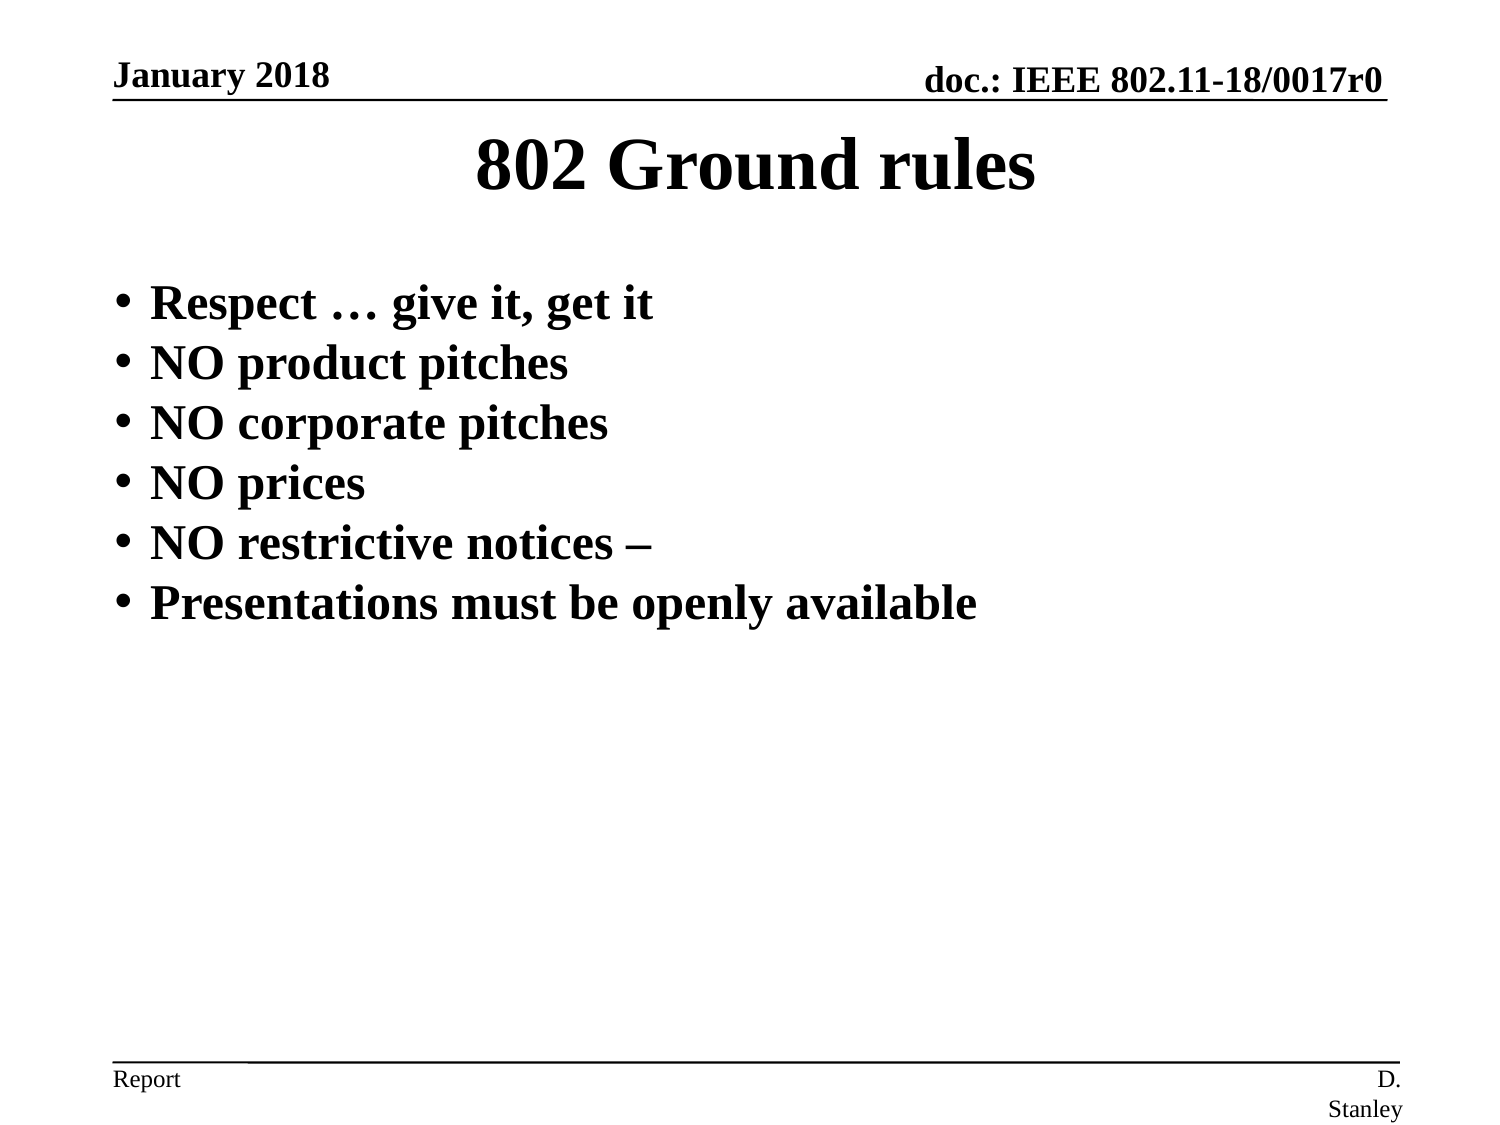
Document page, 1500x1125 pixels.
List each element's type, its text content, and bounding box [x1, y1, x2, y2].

footer D. Stanley, HP Enterprise [1324, 1061, 1402, 1093]
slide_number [112, 49, 401, 96]
text_box 802 Ground rules [124, 99, 1388, 220]
text_box Respect … give it, get it NO product pitches NO corporate pitches NO prices NO restrictive notices – Presentations must be openly available [99, 262, 1450, 1005]
